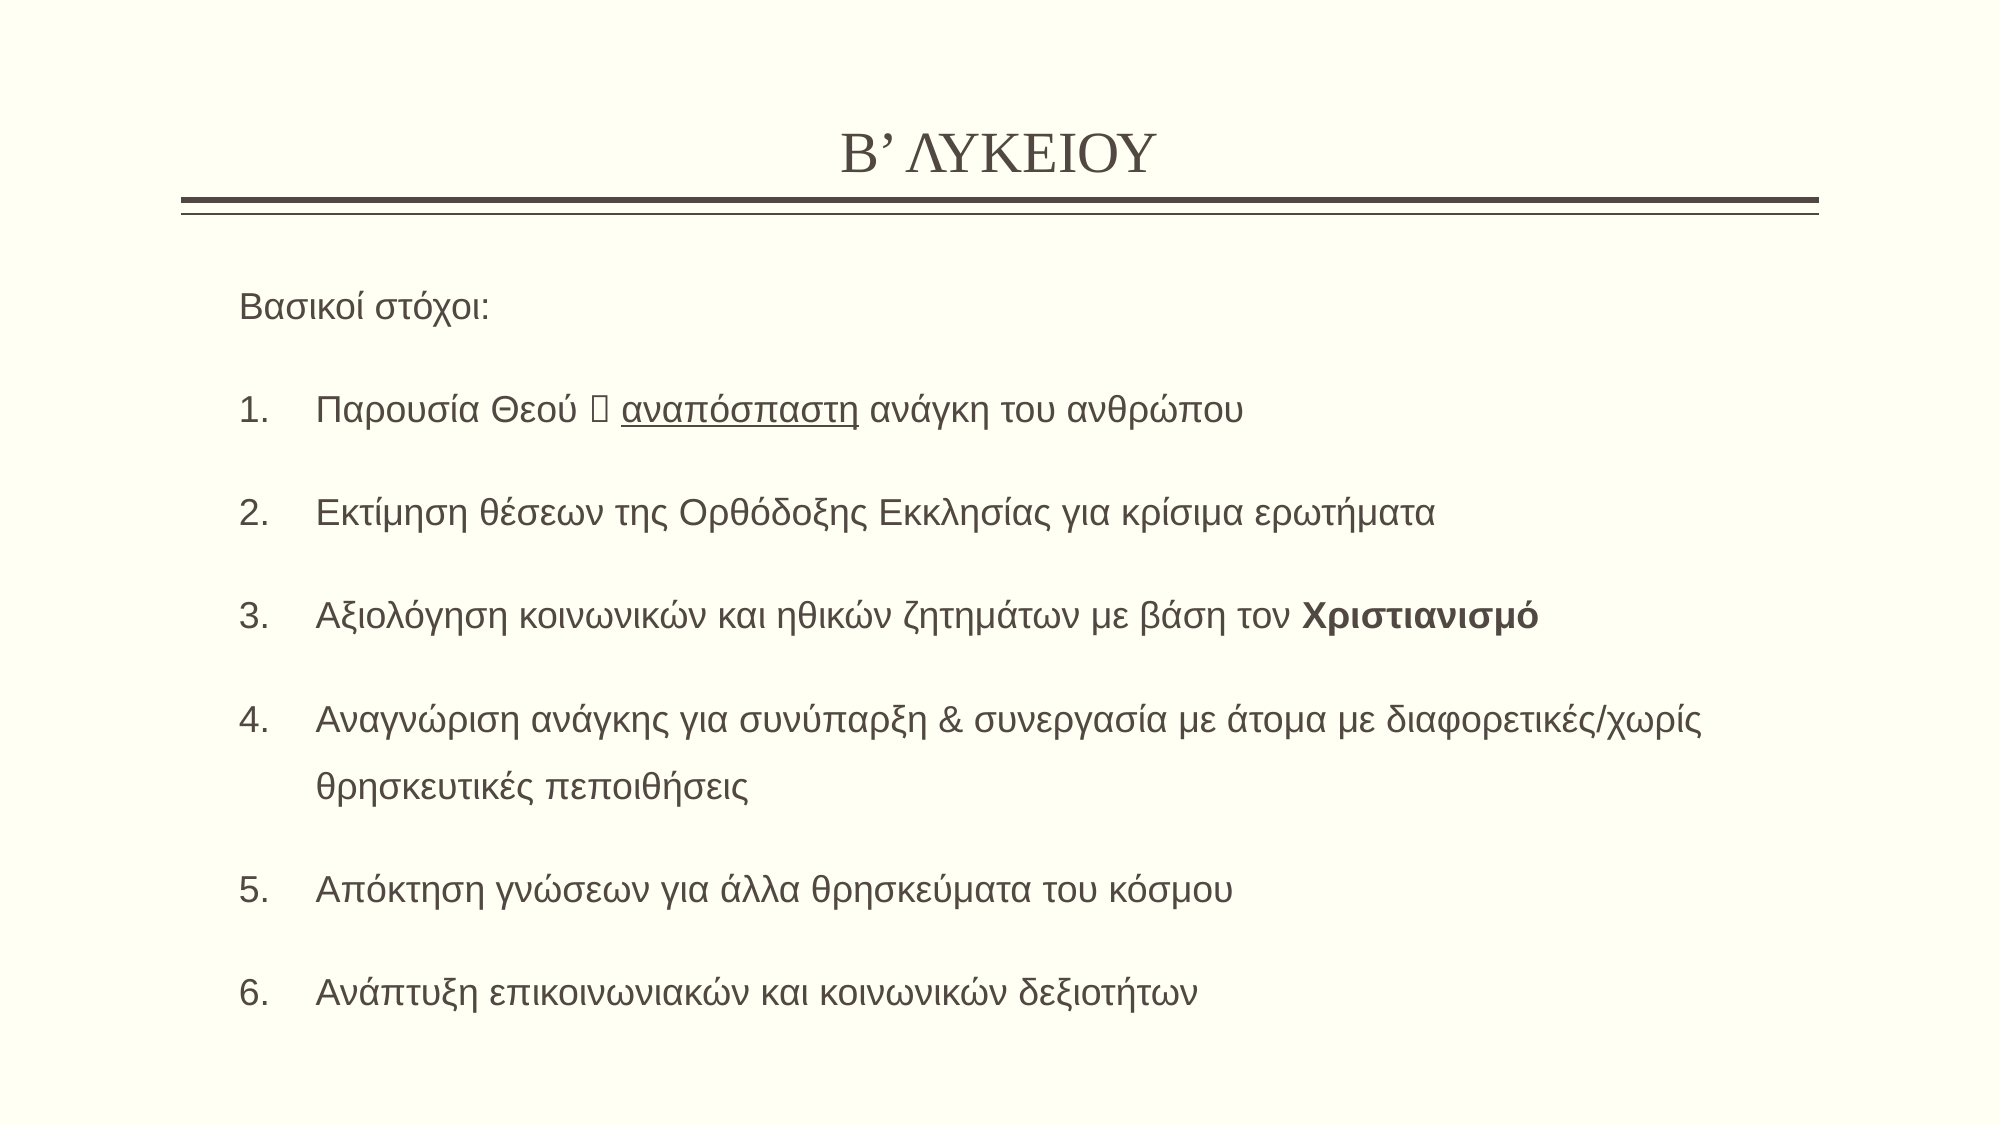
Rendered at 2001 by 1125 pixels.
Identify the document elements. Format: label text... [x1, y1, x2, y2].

title Β’ ΛΥΚΕΙΟΥ [181, 12, 1819, 193]
list Βασικοί στόχοι: Παρουσία Θεού  αναπόσπαστη ανάγκη του ανθρώπου Εκτίμηση θέσεων της Ορθόδοξης Εκκλησίας για κρίσιμα ερωτήματα Αξιολόγηση κοινωνικών και ηθικών ζητημάτων με βάση τον Χριστιανισμό Αναγνώριση ανάγκης για συνύπαρξη & συνεργασία με άτομα με διαφορετικές/χωρίς θρησκευτικές πεποιθήσεις Απόκτηση γνώσεων για άλλα θρησκεύματα του κόσμου Ανάπτυξη επικοινωνιακών και κοινωνικών δεξιοτήτων [238, 252, 1819, 1023]
